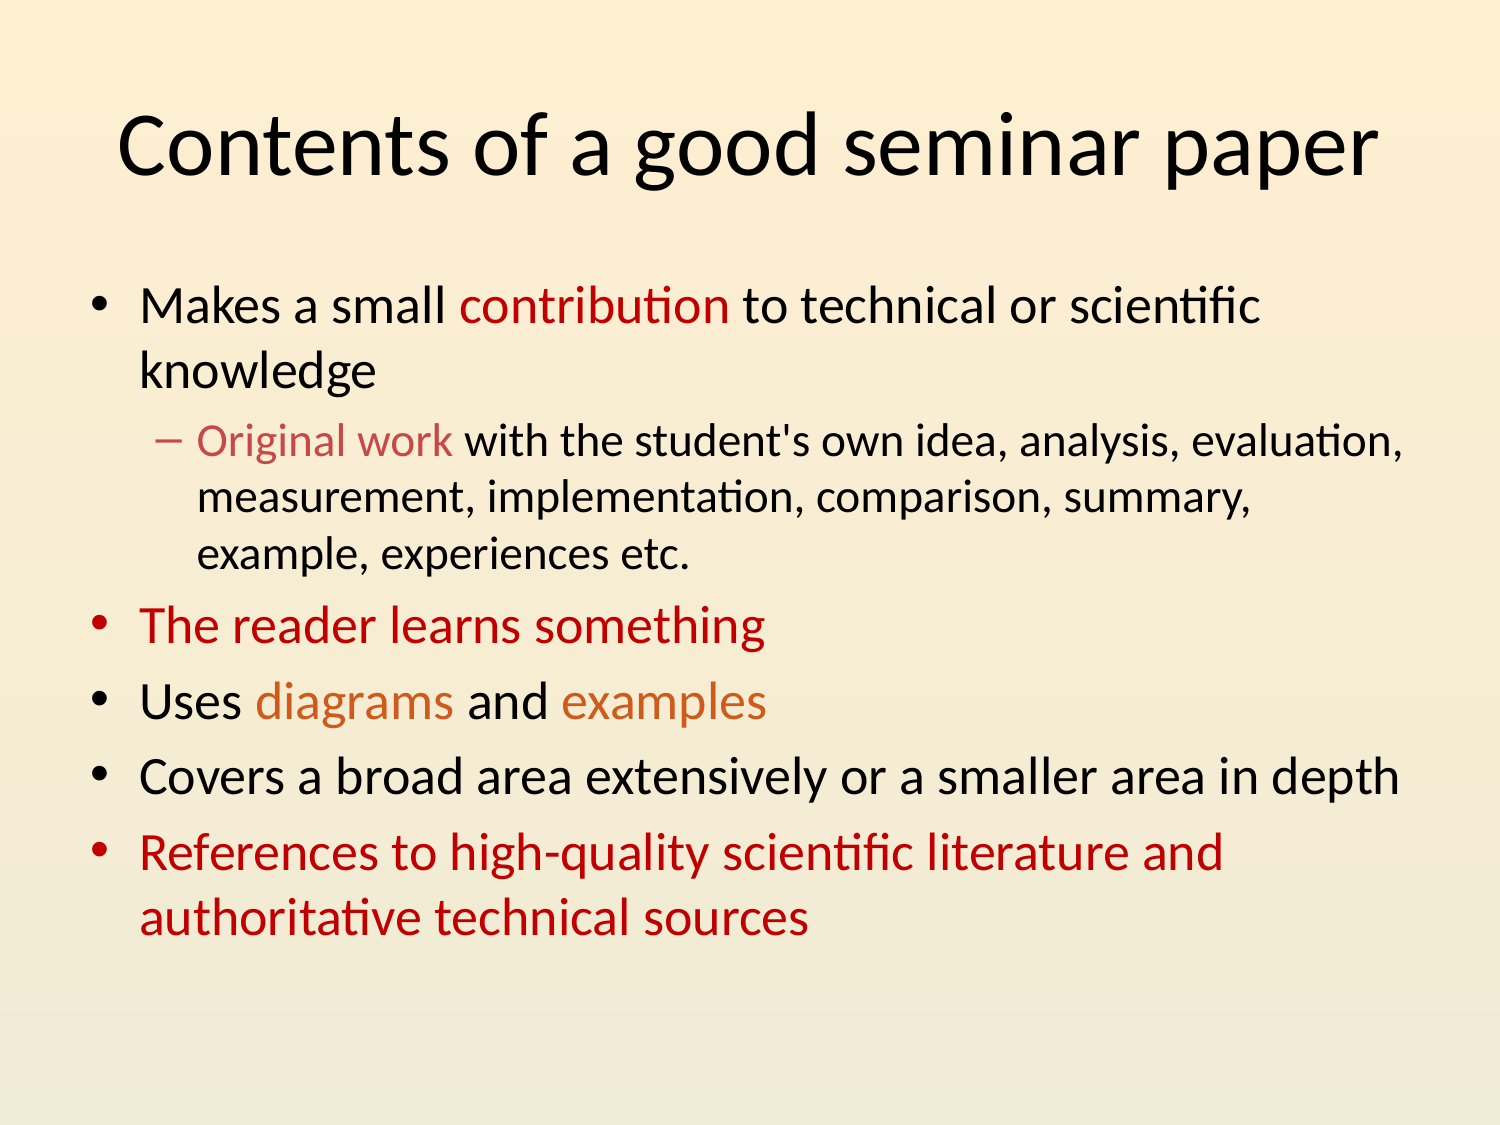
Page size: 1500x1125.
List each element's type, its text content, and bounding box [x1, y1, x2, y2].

title Contents of a good seminar paper [75, 45, 1425, 233]
list Makes a small contribution to technical or scientific knowledge Original work with the student's own idea, analysis, evaluation, measurement, implementation, comparison, summary, example, experiences etc. The reader learns something Uses diagrams and examples Covers a broad area extensively or a smaller area in depth References to high-quality scientific literature and authoritative technical sources [75, 262, 1425, 1005]
